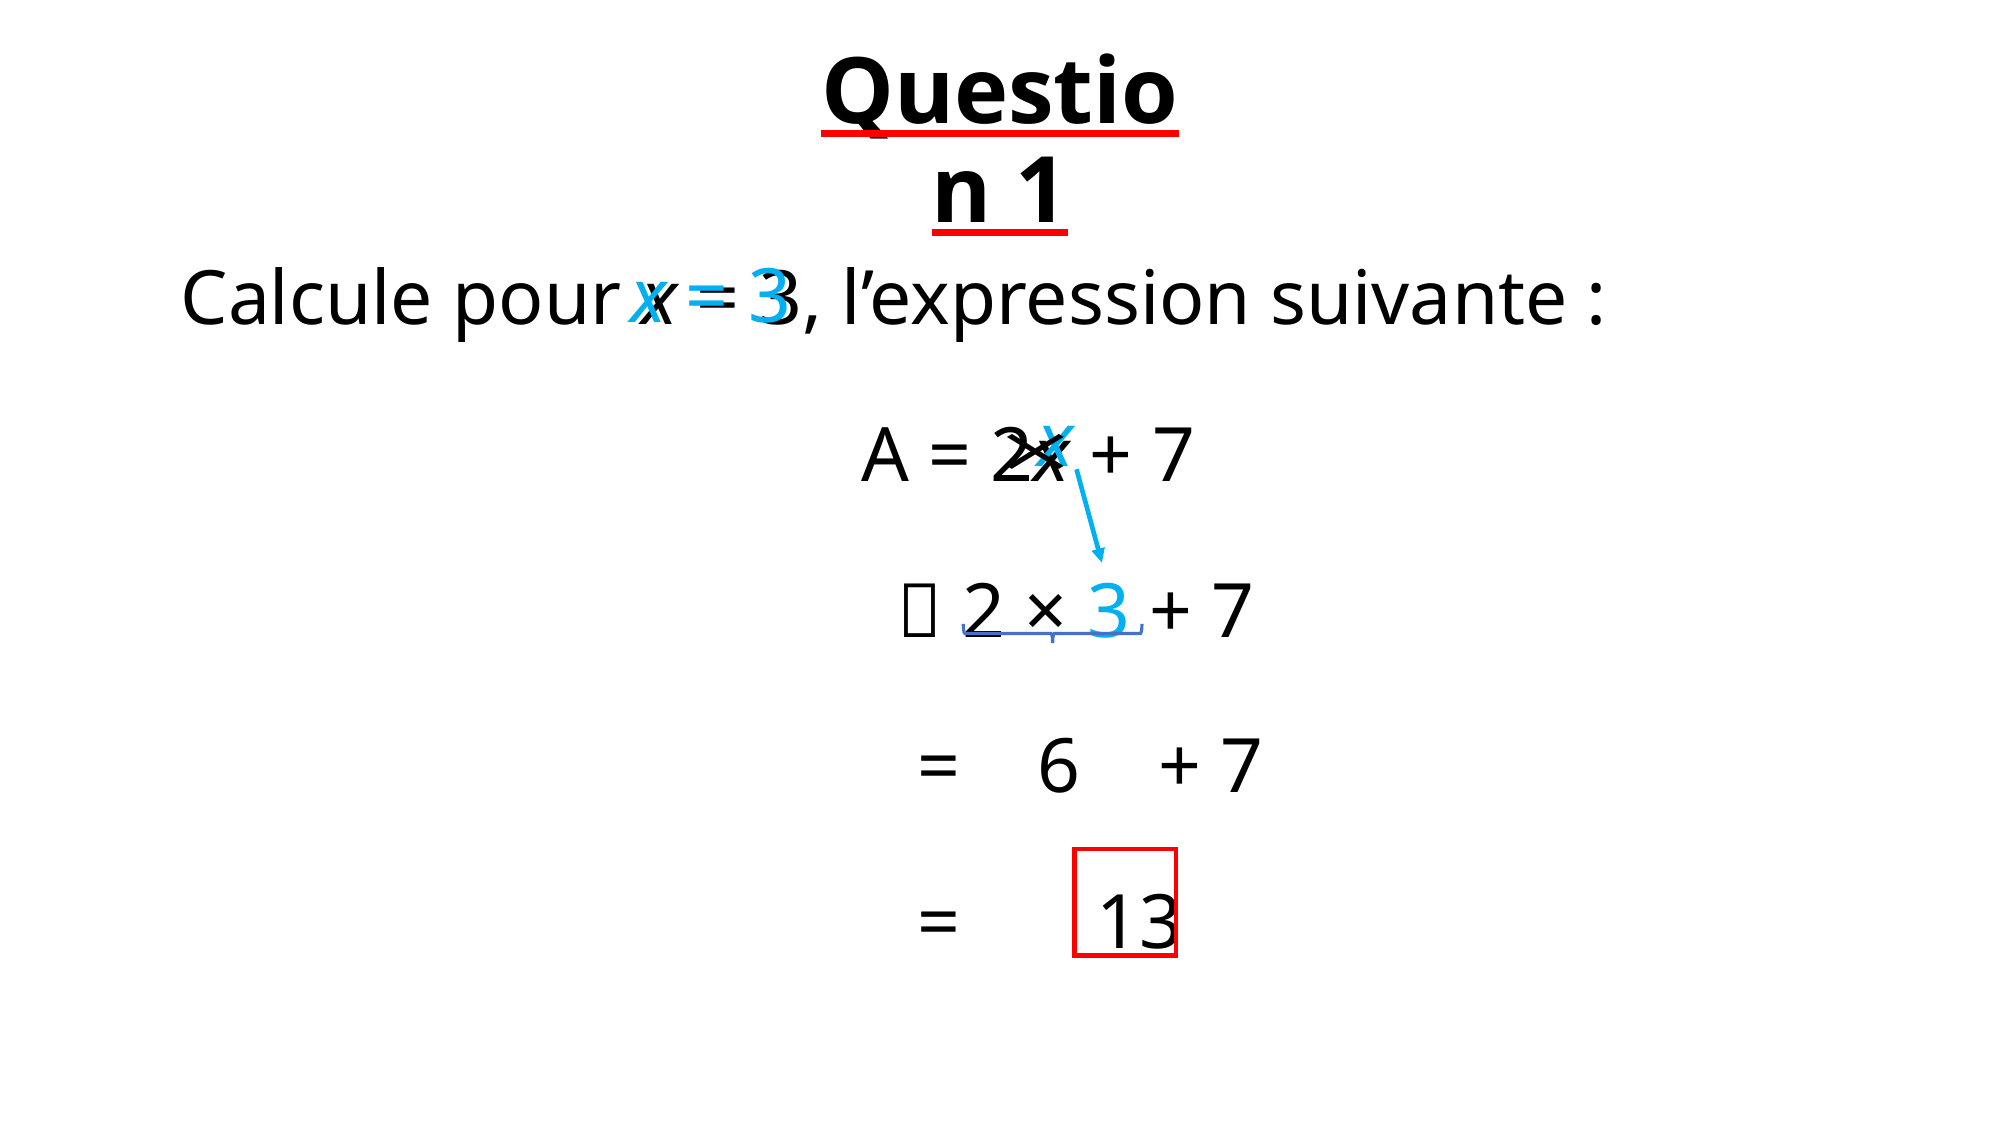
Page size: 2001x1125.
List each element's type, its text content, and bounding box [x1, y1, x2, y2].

text_box [962, 623, 1143, 644]
title Question 1 [787, 34, 1213, 251]
text_box x [1022, 383, 1108, 489]
text_box x = 3 [615, 239, 807, 345]
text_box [1076, 469, 1102, 563]
text_box [1074, 848, 1177, 956]
list Calcule pour x = 3, l’expression suivante : A = 2x + 7  2 × 3 + 7 = 6 + 7 = 13 [165, 251, 1891, 998]
